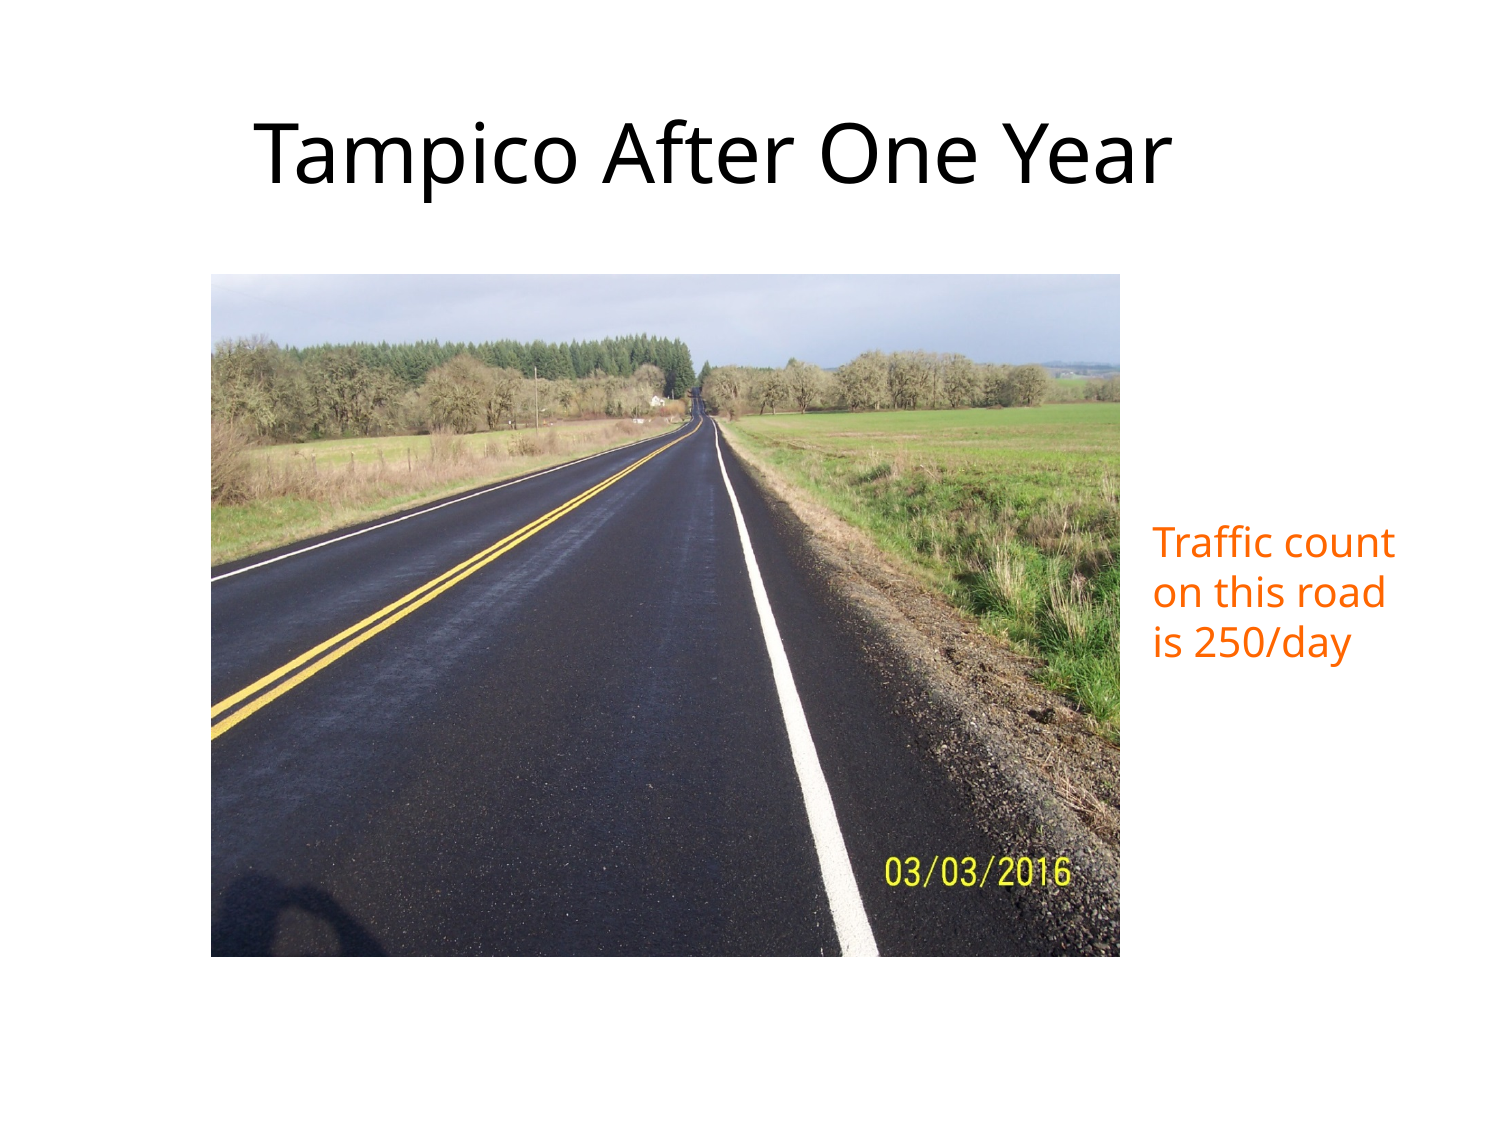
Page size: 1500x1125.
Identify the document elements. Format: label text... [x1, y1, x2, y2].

picture [211, 274, 1121, 957]
text_box Traffic count on this road is 250/day [1137, 508, 1425, 674]
text_box Tampico After One Year [212, 92, 1238, 208]
